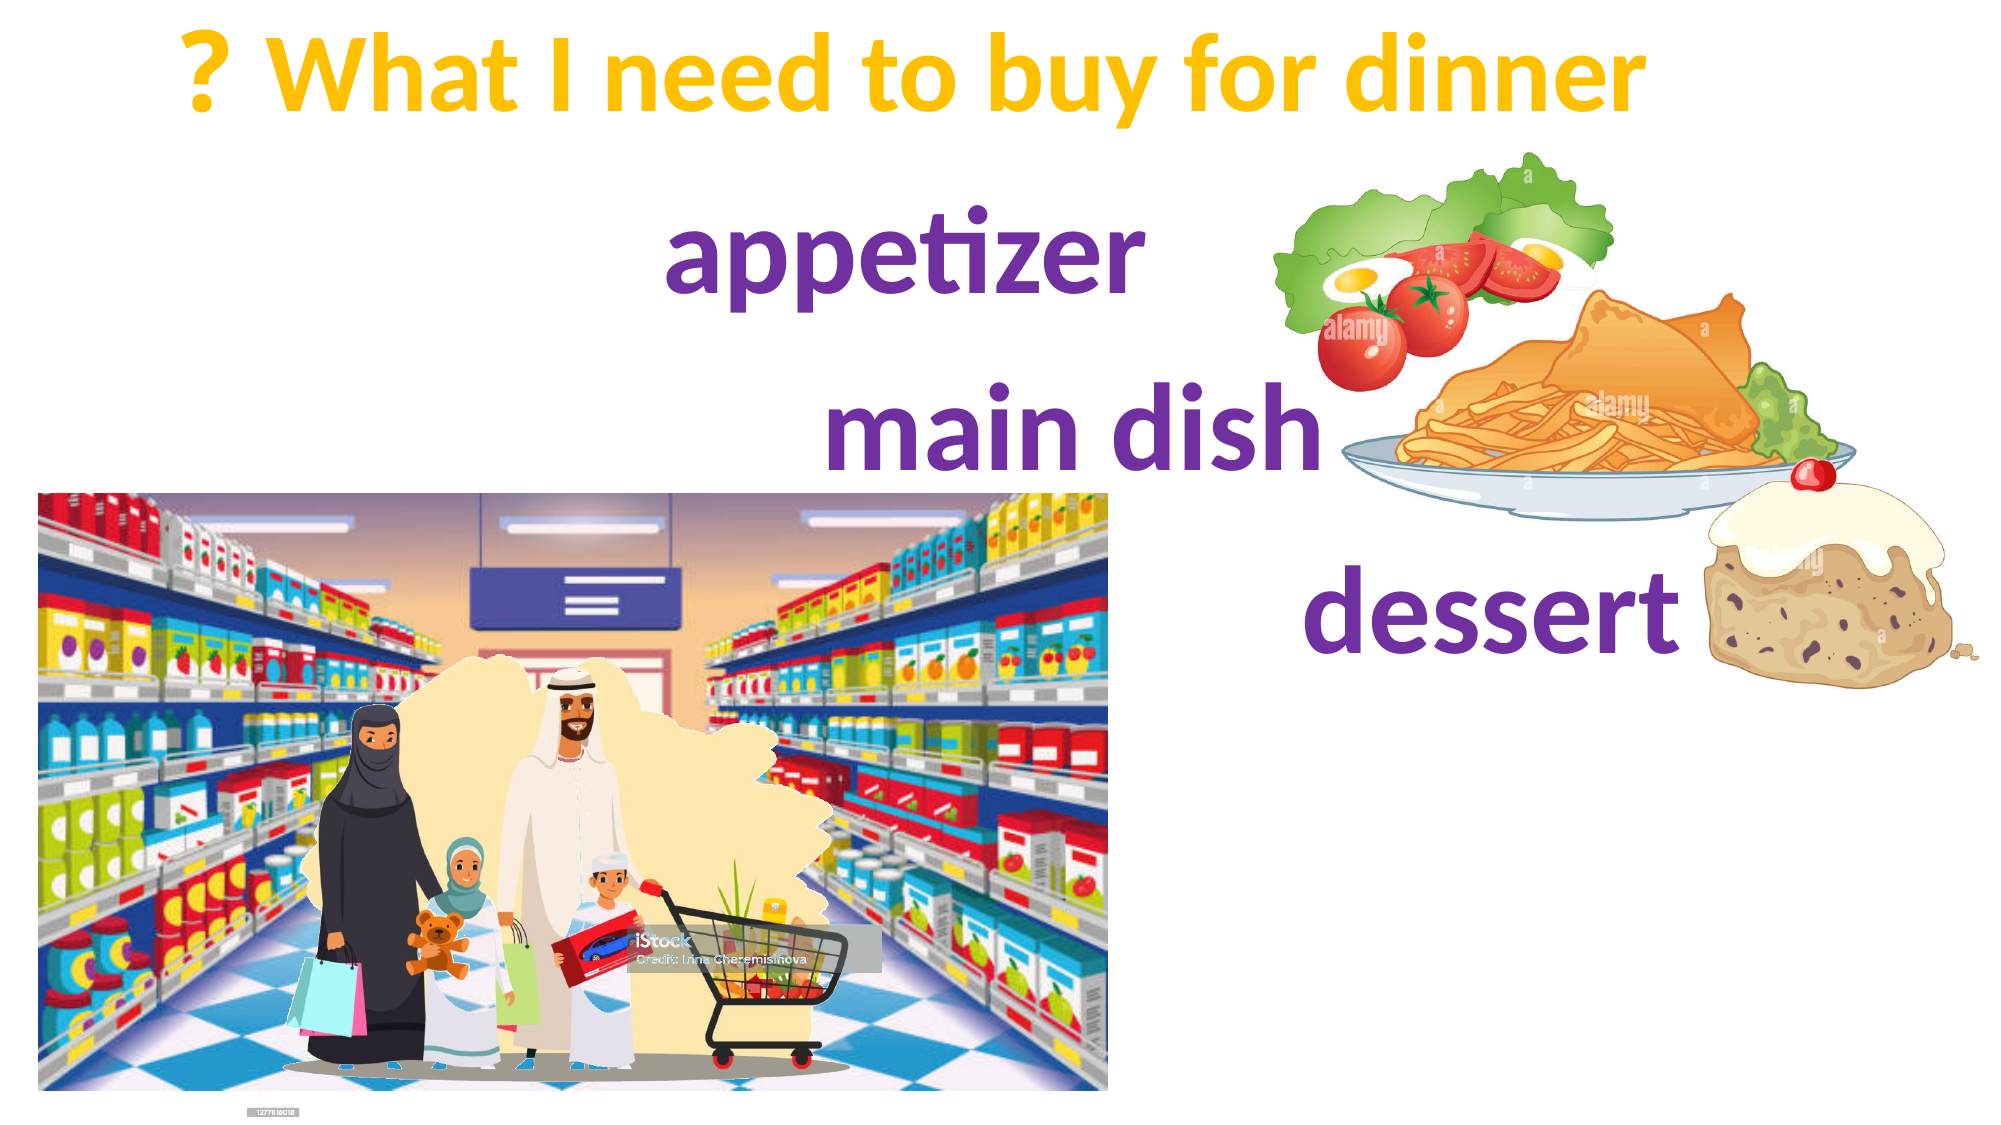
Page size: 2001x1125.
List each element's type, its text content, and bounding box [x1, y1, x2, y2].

text_box What I need to buy for dinner ? [159, 0, 1666, 142]
picture [37, 493, 1108, 1125]
text_box main dish [801, 334, 1234, 505]
text_box appetizer [642, 158, 1168, 329]
picture [1234, 101, 2000, 699]
